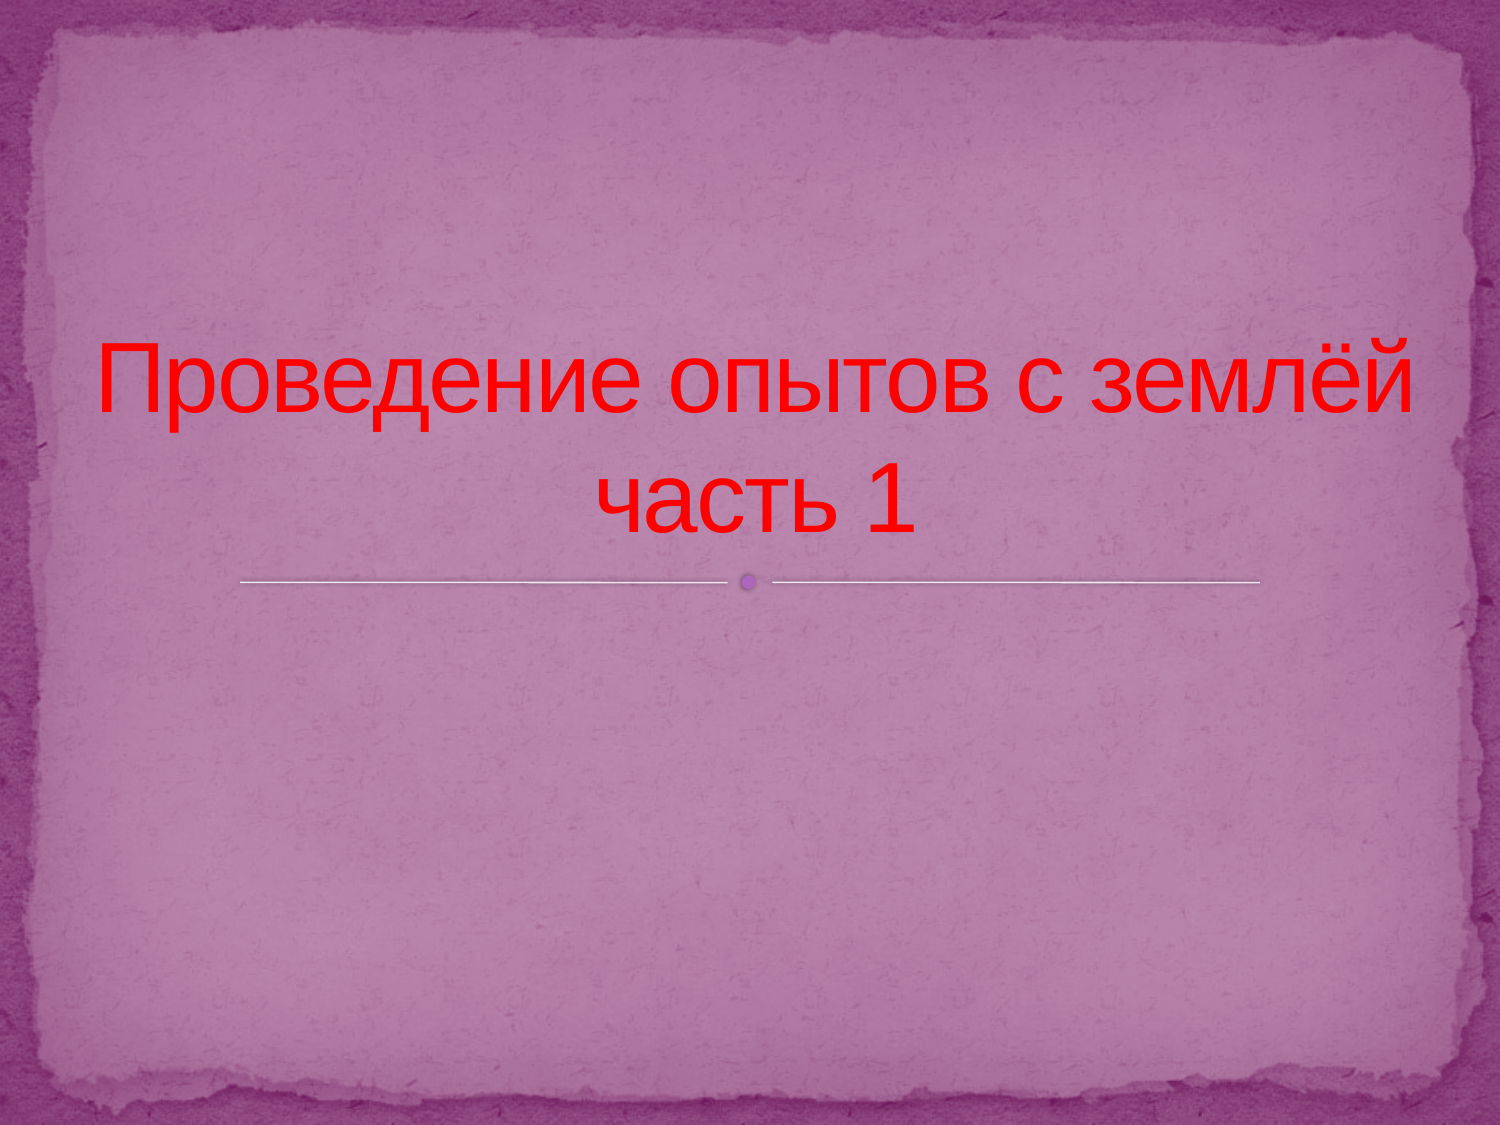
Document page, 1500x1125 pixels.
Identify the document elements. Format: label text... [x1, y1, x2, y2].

title Проведение опытов с землёй часть 1 [74, 235, 1438, 561]
